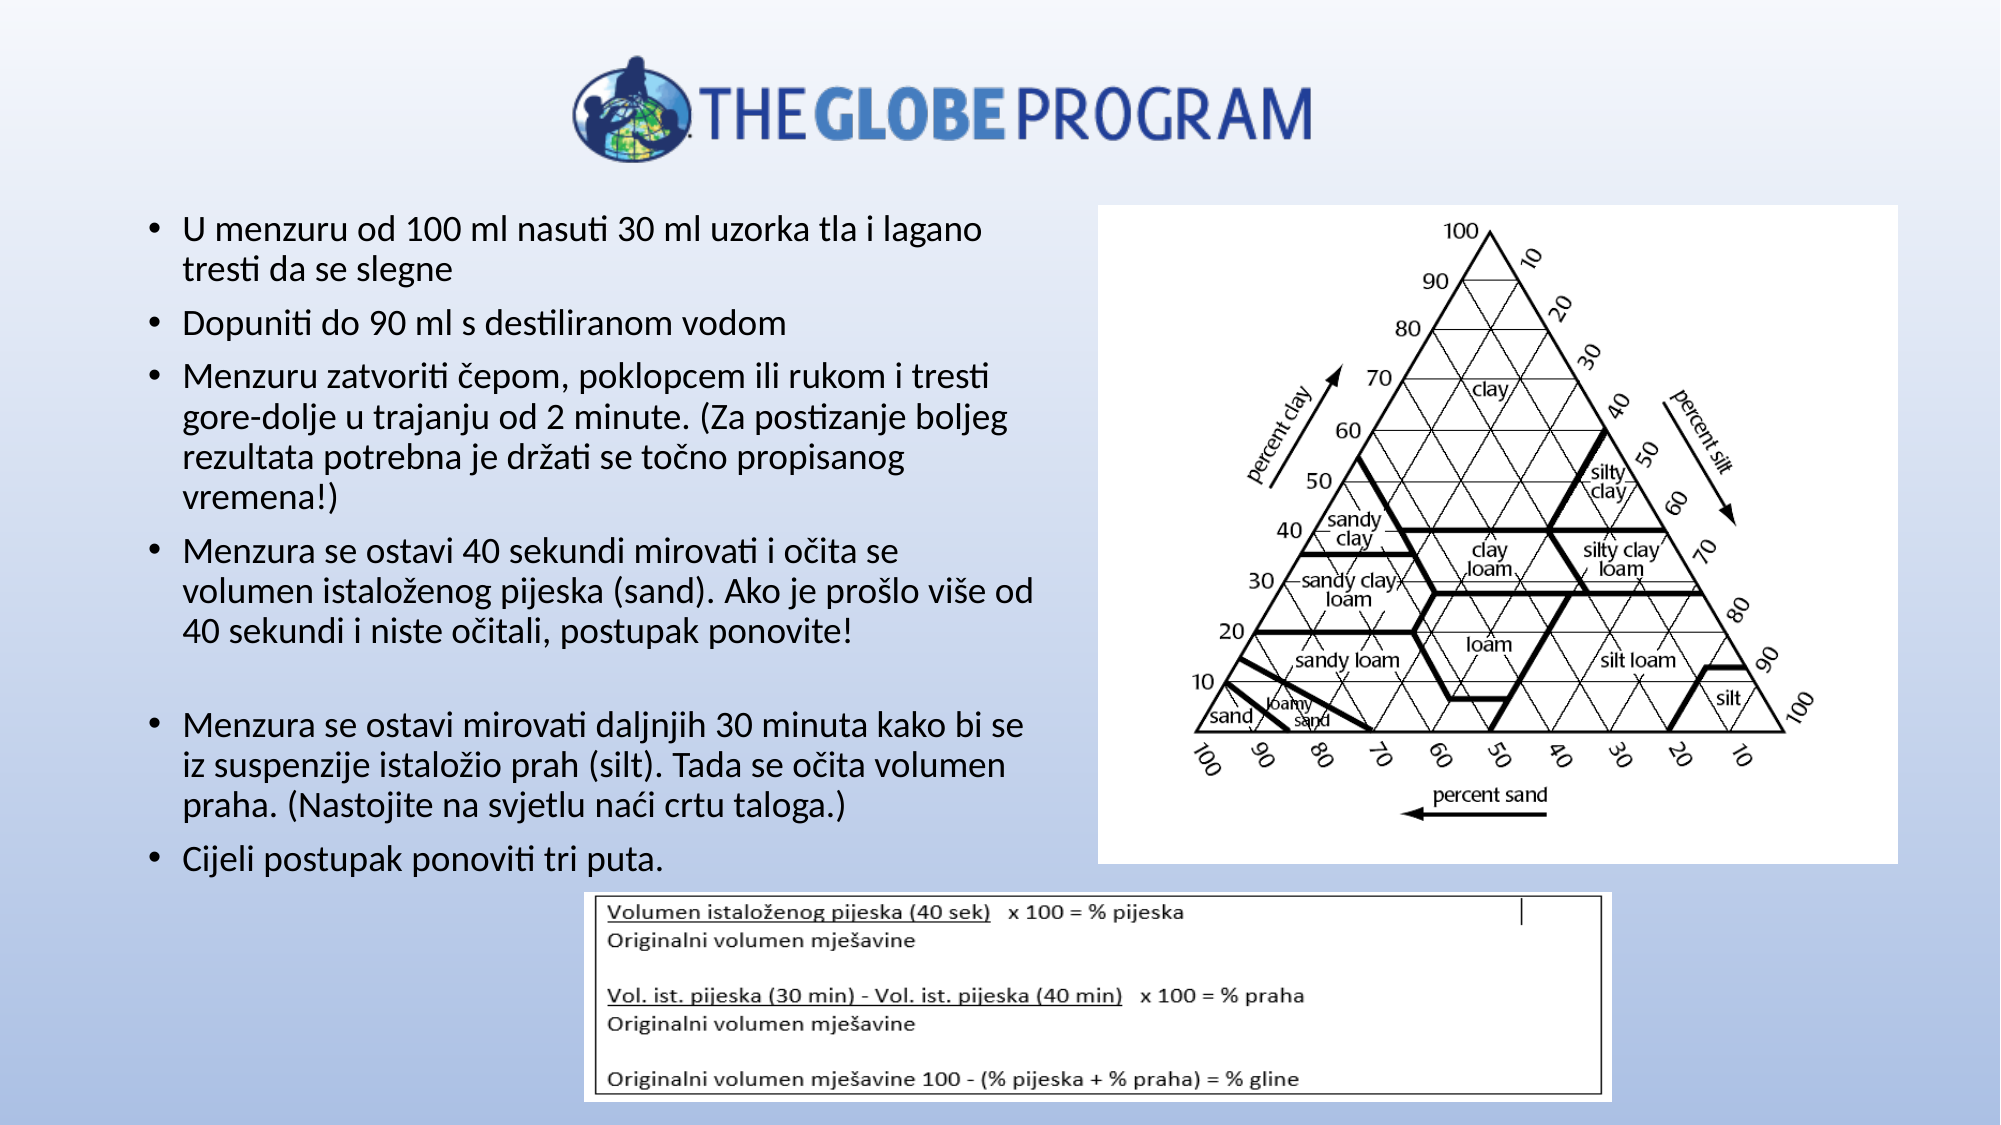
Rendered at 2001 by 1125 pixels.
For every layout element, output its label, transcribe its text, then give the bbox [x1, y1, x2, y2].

picture [562, 45, 1328, 174]
picture [584, 891, 1612, 1102]
picture [1097, 205, 1898, 864]
list U menzuru od 100 ml nasuti 30 ml uzorka tla i lagano tresti da se slegne Dopuniti do 90 ml s destiliranom vodom Menzuru zatvoriti čepom, poklopcem ili rukom i tresti gore-dolje u trajanju od 2 minute. (Za postizanje boljeg rezultata potrebna je držati se točno propisanog vremena!) Menzura se ostavi 40 sekundi mirovati i očita se volumen istaloženog pijeska (sand). Ako je prošlo više od 40 sekundi i niste očitali, postupak ponovite! Menzura se ostavi mirovati daljnjih 30 minuta kako bi se iz suspenzije istaložio prah (silt). Tada se očita volumen praha. (Nastojite na svjetlu naći crtu taloga.) Cijeli postupak ponoviti tri puta. [133, 202, 1053, 887]
